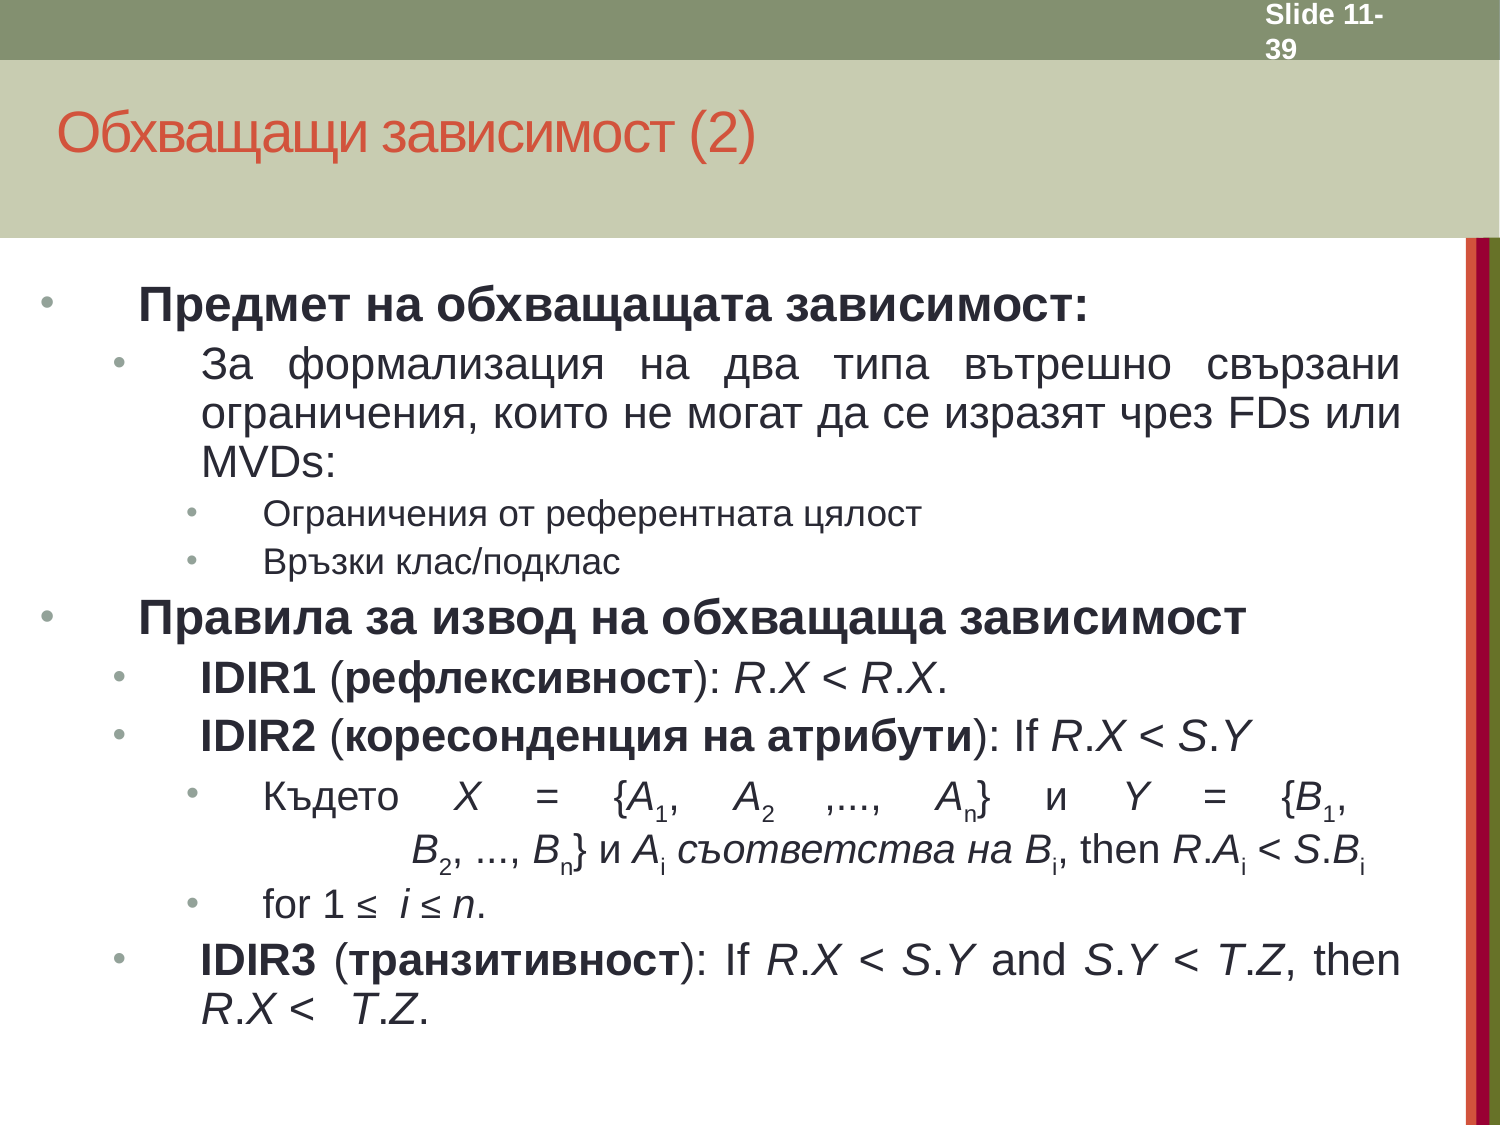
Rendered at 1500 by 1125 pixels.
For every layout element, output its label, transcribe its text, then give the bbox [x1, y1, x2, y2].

title Обхващащи зависимост (2) [41, 35, 1471, 223]
slide_number Slide 11- 39 [1250, 3, 1425, 57]
list Предмет на обхващащата зависимост: За формализация на два типа вътрешно свързани ограничения, които не могат да се изразят чрез FDs или MVDs: Ограничения от референтната цялост Връзки клас/подклас Правила за извод на обхващаща зависимост IDIR1 (рефлексивност): R.X < R.X. IDIR2 (коресонденция на атрибути): If R.X < S.Y Където X = {A1, A2 ,..., An} и Y = {B1, B2, ..., Bn} и Ai съответства на Bi, then R.Ai < S.Bi for 1 ≤ i ≤ n. IDIR3 (транзитивност): If R.X < S.Y and S.Y < T.Z, then R.X < T.Z. [24, 270, 1417, 1050]
